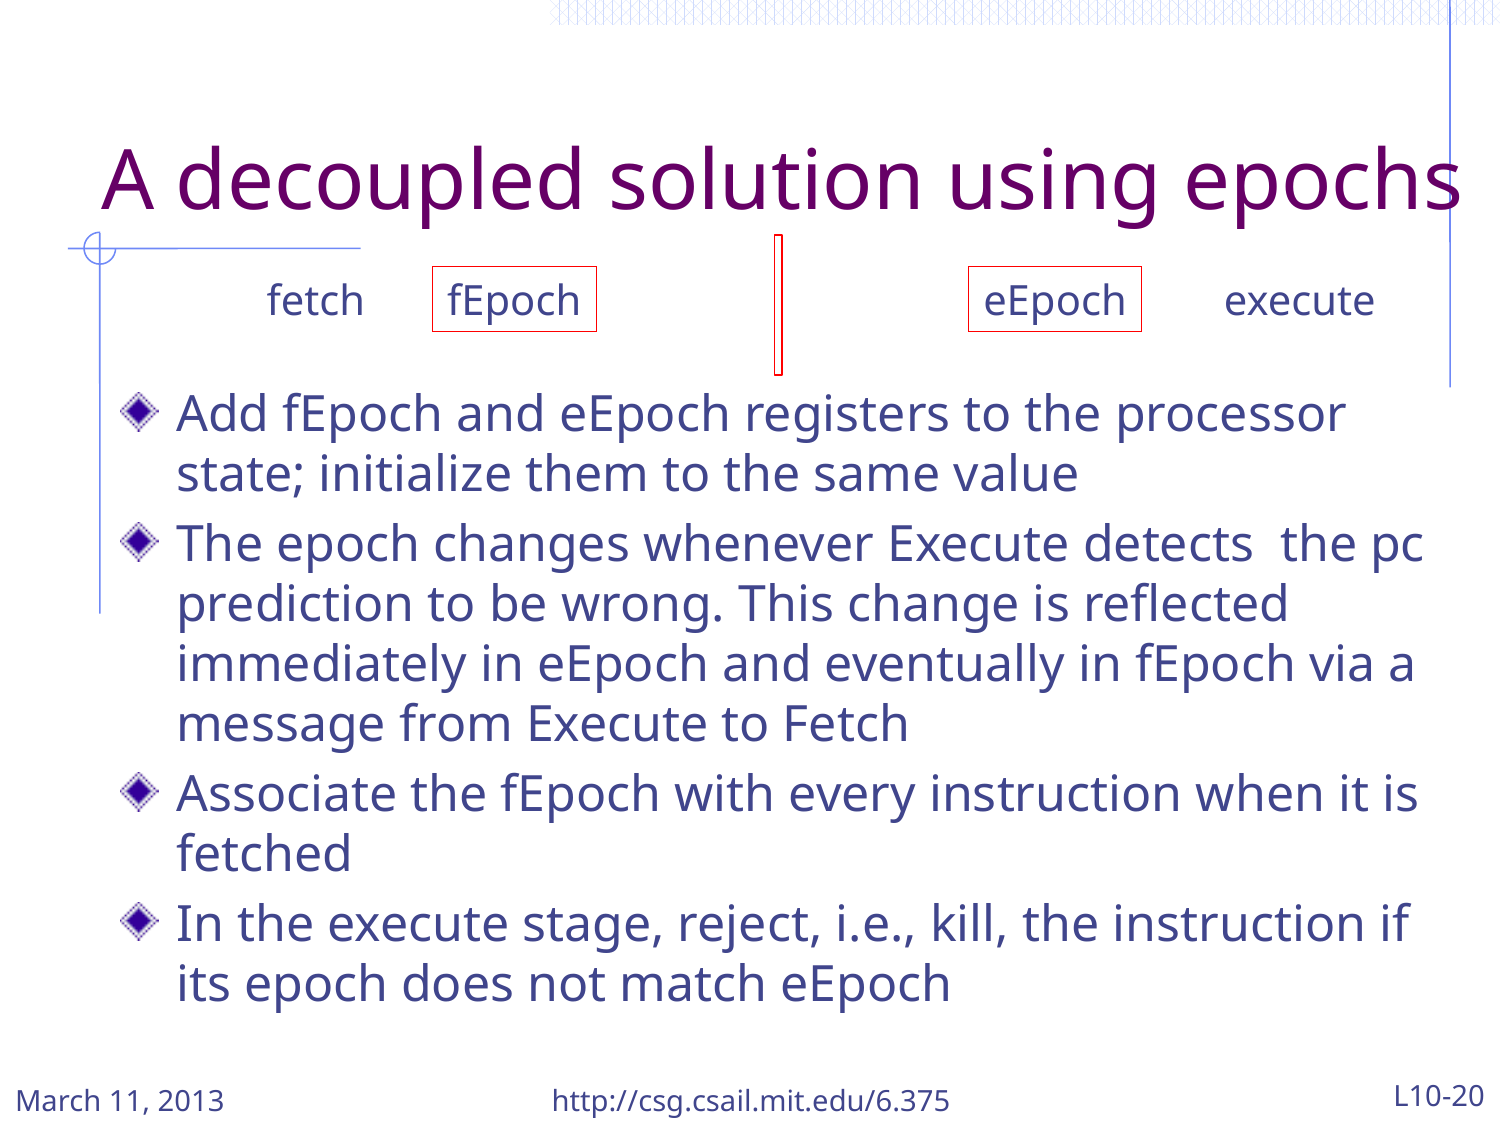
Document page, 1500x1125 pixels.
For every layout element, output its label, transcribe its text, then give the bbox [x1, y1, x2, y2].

text_box fEpoch [432, 266, 597, 332]
text_box [774, 234, 782, 375]
picture [120, 772, 159, 812]
slide_number L10-20 [1187, 1049, 1500, 1125]
list Add fEpoch and eEpoch registers to the processor state; initialize them to the same value The epoch changes whenever Execute detects the pc prediction to be wrong. This change is reflected immediately in eEpoch and eventually in fEpoch via a message from Execute to Fetch Associate the fEpoch with every instruction when it is fetched In the execute stage, reject, i.e., kill, the instruction if its epoch does not match eEpoch [104, 374, 1449, 1064]
text_box fetch [251, 266, 381, 332]
text_box execute [1209, 266, 1391, 332]
title A decoupled solution using epochs [85, 46, 1500, 235]
picture [120, 522, 159, 562]
picture [120, 902, 159, 941]
footer http://csg.csail.mit.edu/6.375 [503, 1049, 1000, 1125]
text_box eEpoch [968, 266, 1142, 332]
picture [120, 392, 159, 432]
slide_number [0, 1049, 313, 1125]
